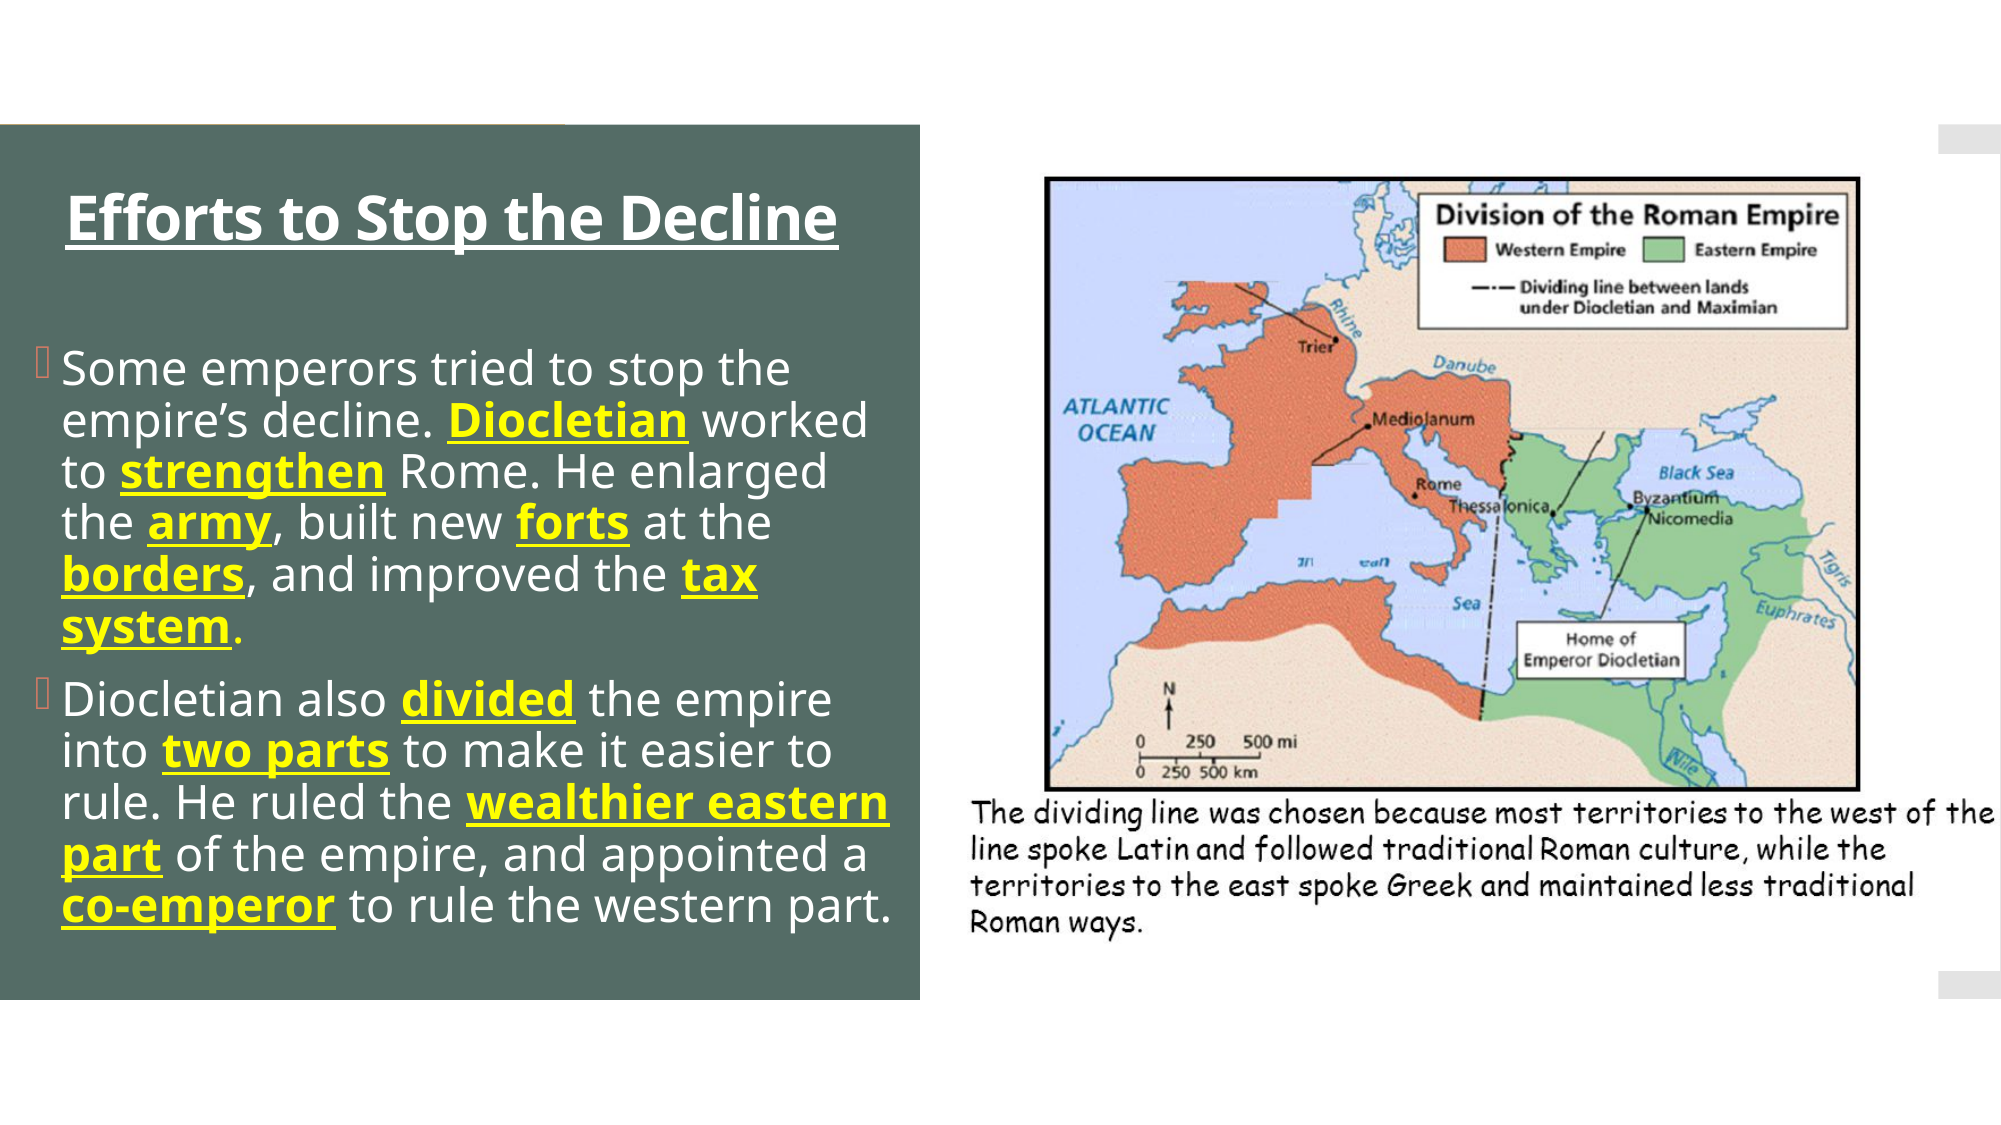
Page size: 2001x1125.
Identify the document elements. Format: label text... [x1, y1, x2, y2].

list Some emperors tried to stop the empire’s decline. Diocletian worked to strengthen Rome. He enlarged the army, built new forts at the borders, and improved the tax system. Diocletian also divided the empire into two parts to make it easier to rule. He ruled the wealthier eastern part of the empire, and appointed a co-emperor to rule the western part. [19, 336, 918, 988]
picture [922, 154, 2000, 971]
title Efforts to Stop the Decline [49, 154, 870, 336]
text_box [0, 124, 921, 1001]
